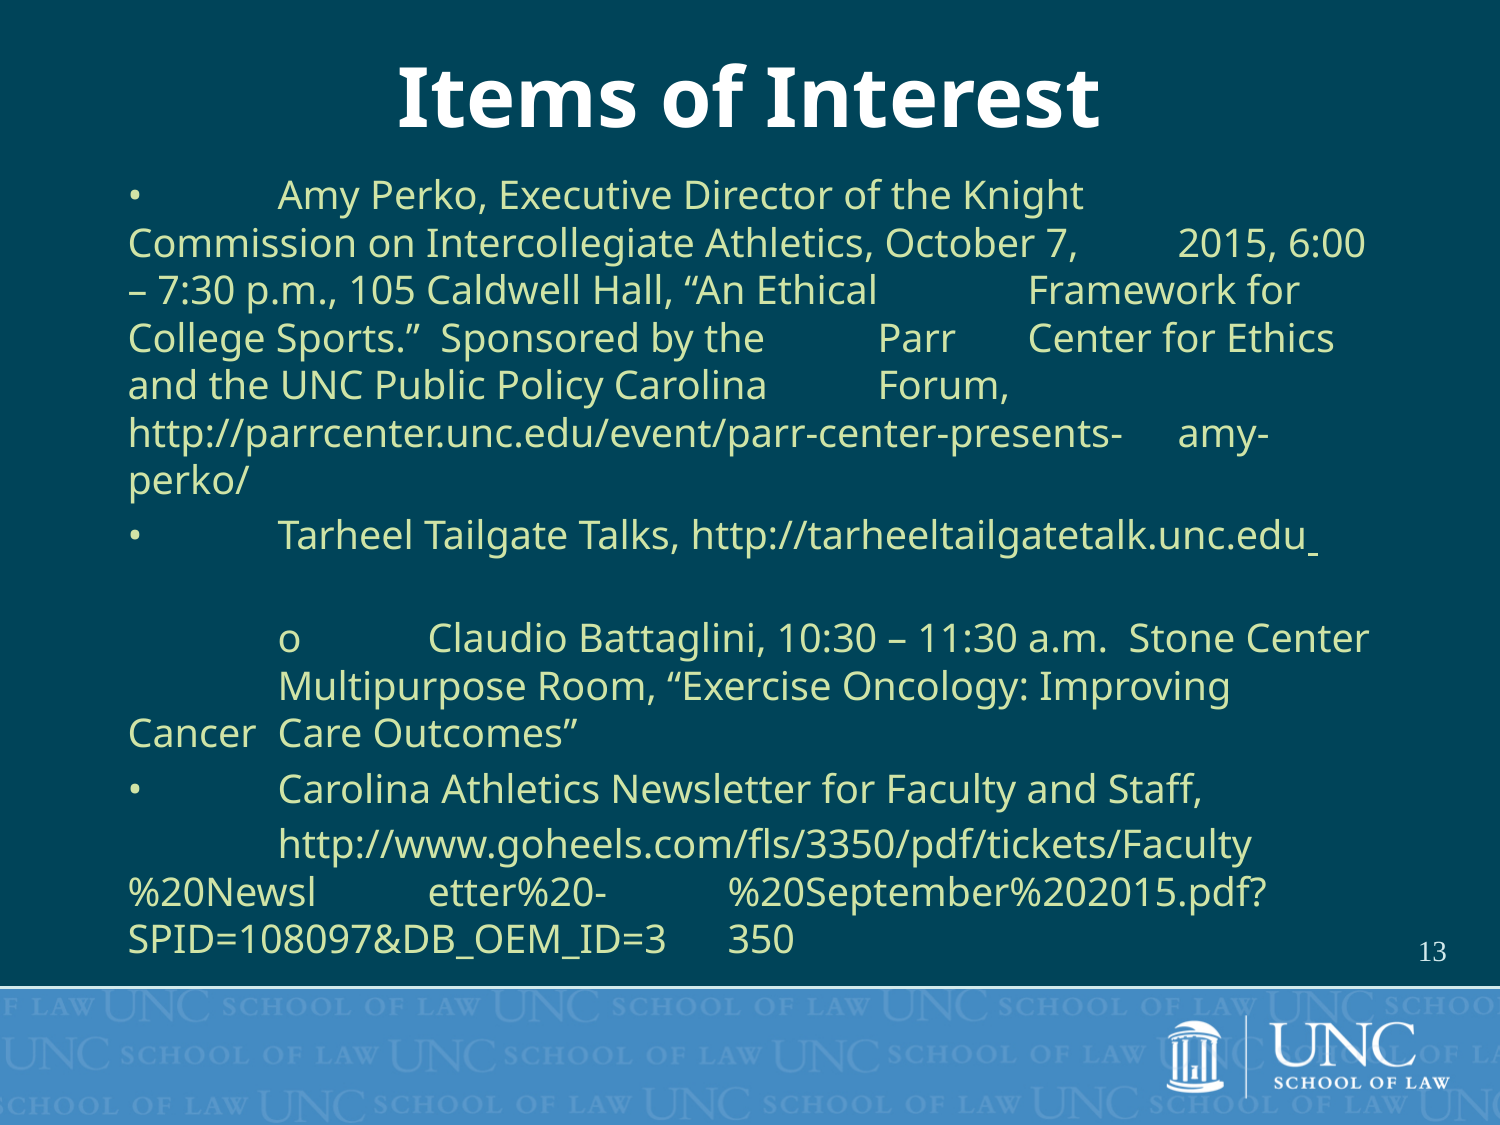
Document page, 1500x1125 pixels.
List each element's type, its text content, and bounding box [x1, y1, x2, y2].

list • Amy Perko, Executive Director of the Knight Commission on Intercollegiate Athletics, October 7, 2015, 6:00 – 7:30 p.m., 105 Caldwell Hall, “An Ethical Framework for College Sports.” Sponsored by the Parr Center for Ethics and the UNC Public Policy Carolina Forum, http://parrcenter.unc.edu/event/parr-center-presents- amy-perko/ • Tarheel Tailgate Talks, http://tarheeltailgatetalk.unc.edu o Claudio Battaglini, 10:30 – 11:30 a.m. Stone Center Multipurpose Room, “Exercise Oncology: Improving Cancer Care Outcomes” • Carolina Athletics Newsletter for Faculty and Staff, http://www.goheels.com/fls/3350/pdf/tickets/Faculty%20Newsl etter%20- %20September%202015.pdf?SPID=108097&DB_OEM_ID=3 350 [112, 162, 1388, 1026]
slide_number 13 [1149, 924, 1463, 1001]
title Items of Interest [112, 0, 1388, 162]
picture [0, 989, 1500, 1125]
